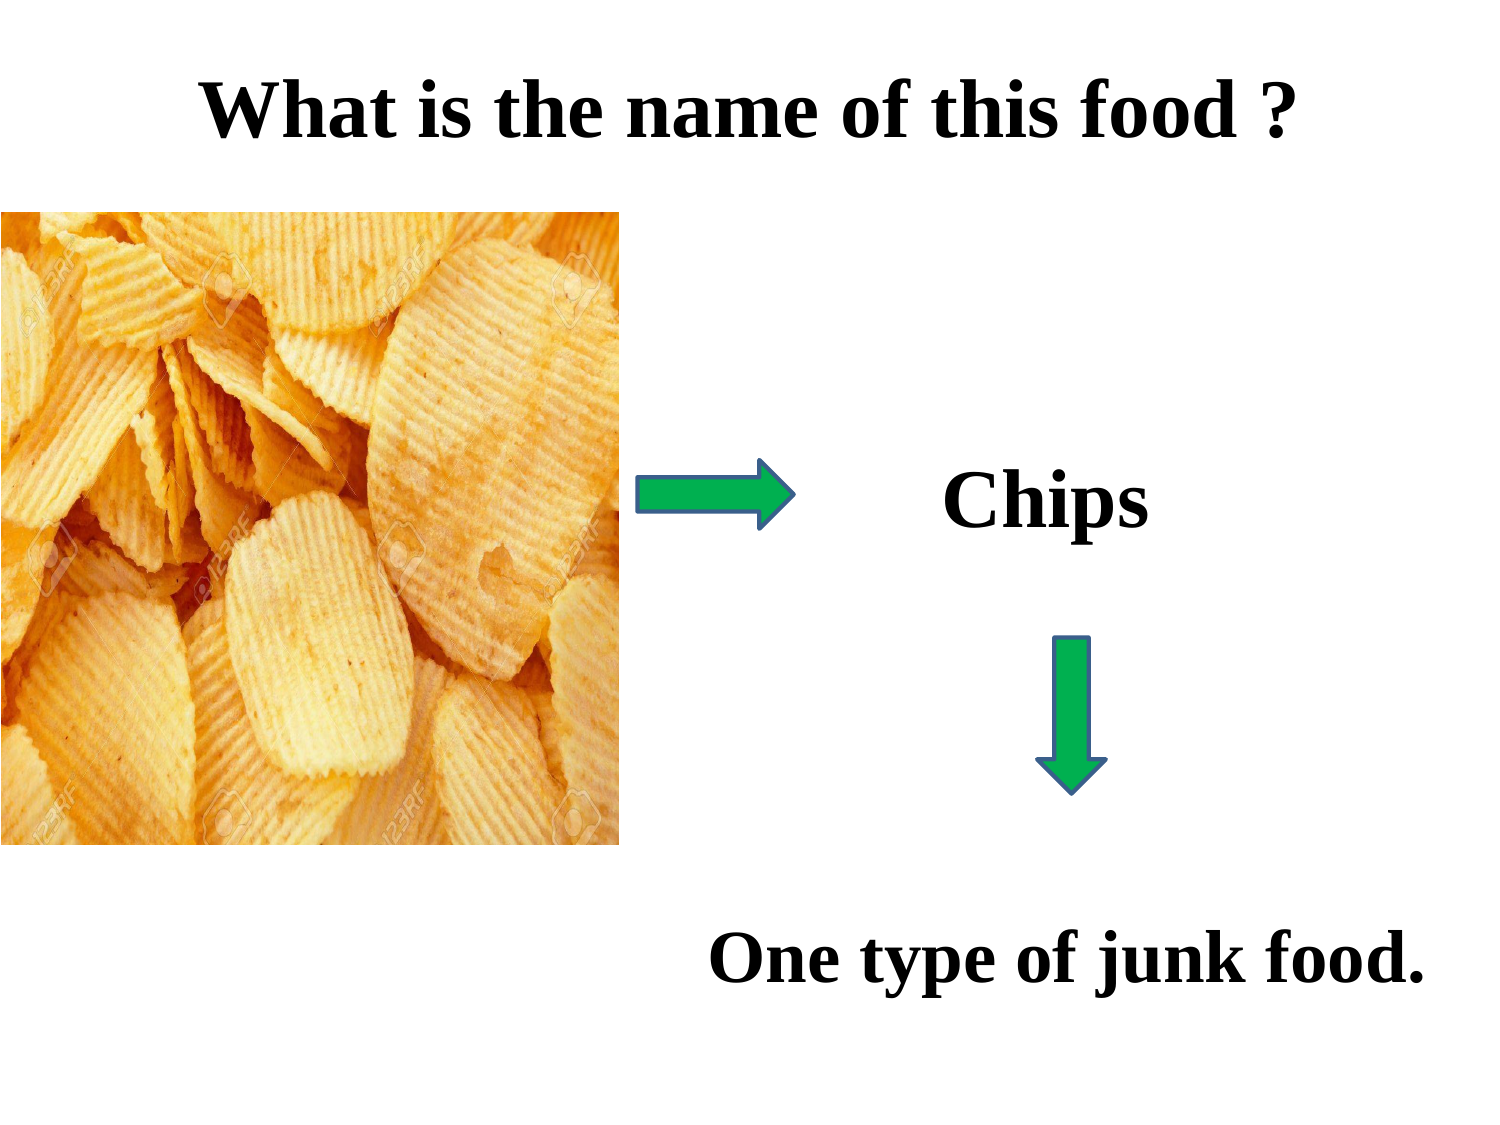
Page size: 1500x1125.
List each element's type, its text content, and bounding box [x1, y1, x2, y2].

text_box [635, 458, 796, 531]
text_box One type of junk food. [692, 899, 1500, 1005]
text_box What is the name of this food ? [183, 46, 1317, 162]
text_box [1035, 635, 1108, 796]
text_box Chips [926, 436, 1427, 551]
picture [1, 212, 619, 846]
